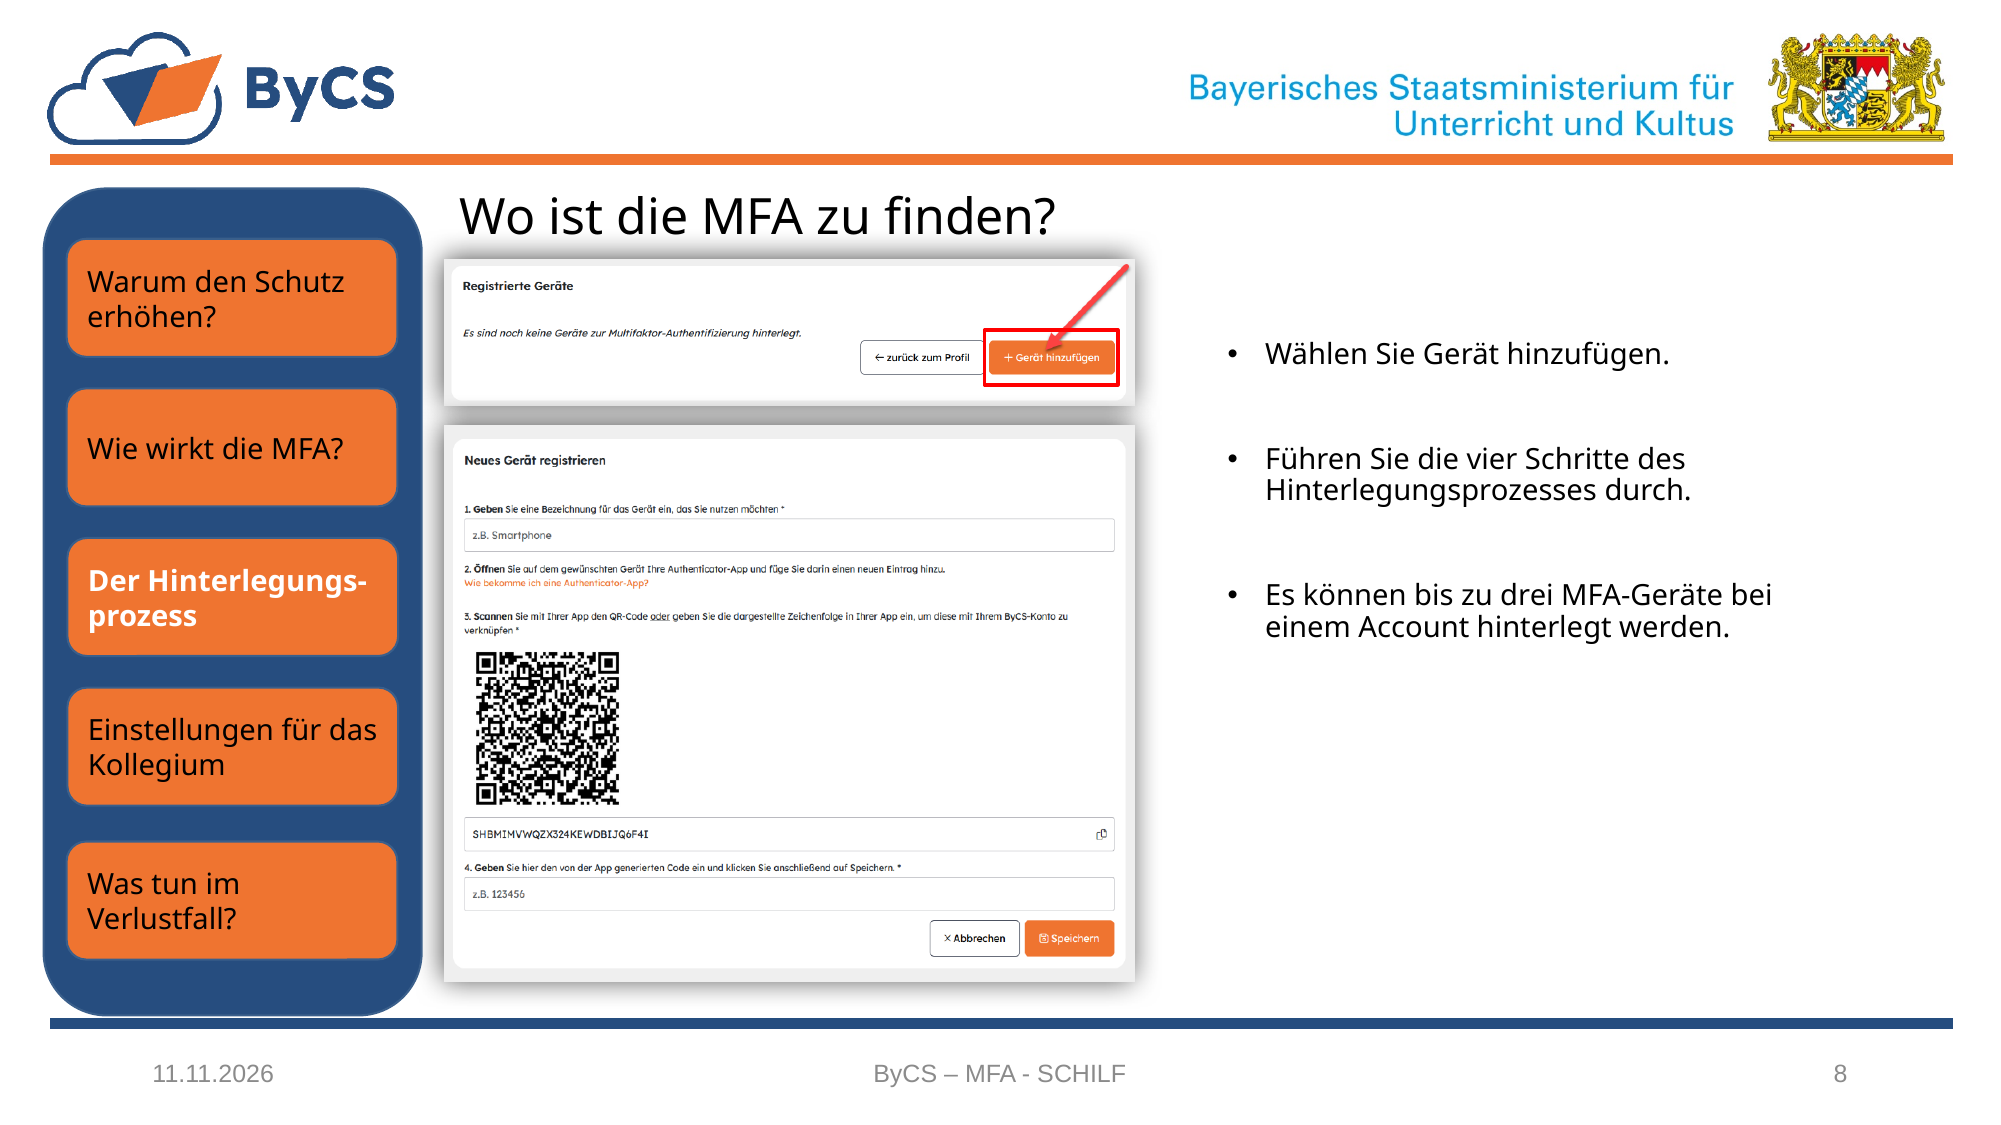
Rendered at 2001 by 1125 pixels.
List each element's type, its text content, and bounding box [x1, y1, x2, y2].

picture [47, 32, 394, 145]
picture [444, 259, 1135, 406]
text_box Wählen Sie Gerät hinzufügen. Führen Sie die vier Schritte des Hinterlegungsprozesses durch. Es können bis zu drei MFA-Geräte bei einem Account hinterlegt werden. [1212, 265, 1816, 875]
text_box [43, 188, 422, 1016]
slide_number 8 [1412, 1042, 1863, 1103]
picture [444, 424, 1135, 982]
text_box Wo ist die MFA zu finden? [445, 184, 1916, 306]
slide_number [137, 1042, 588, 1103]
picture [1176, 33, 1953, 146]
footer ByCS – MFA - SCHILF [662, 1042, 1338, 1103]
